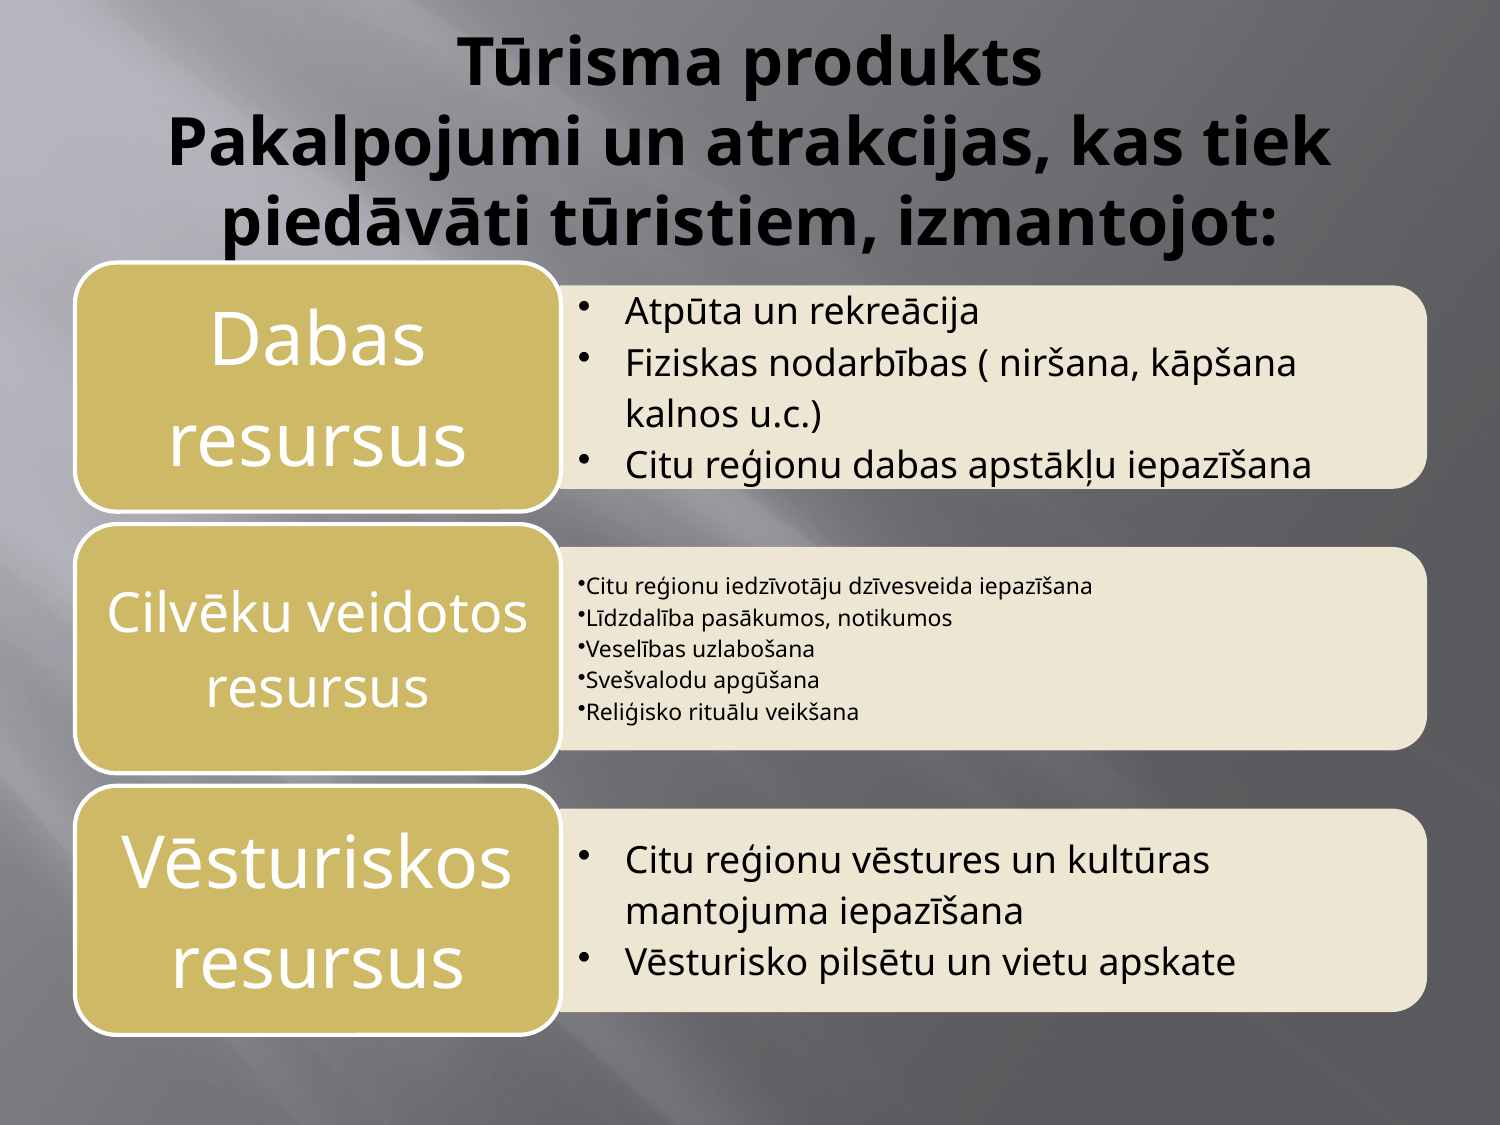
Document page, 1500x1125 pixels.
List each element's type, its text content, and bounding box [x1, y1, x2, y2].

title Tūrisma produkts Pakalpojumi un atrakcijas, kas tiek piedāvāti tūristiem, izmantojot: [75, 45, 1425, 233]
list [74, 262, 1426, 1036]
